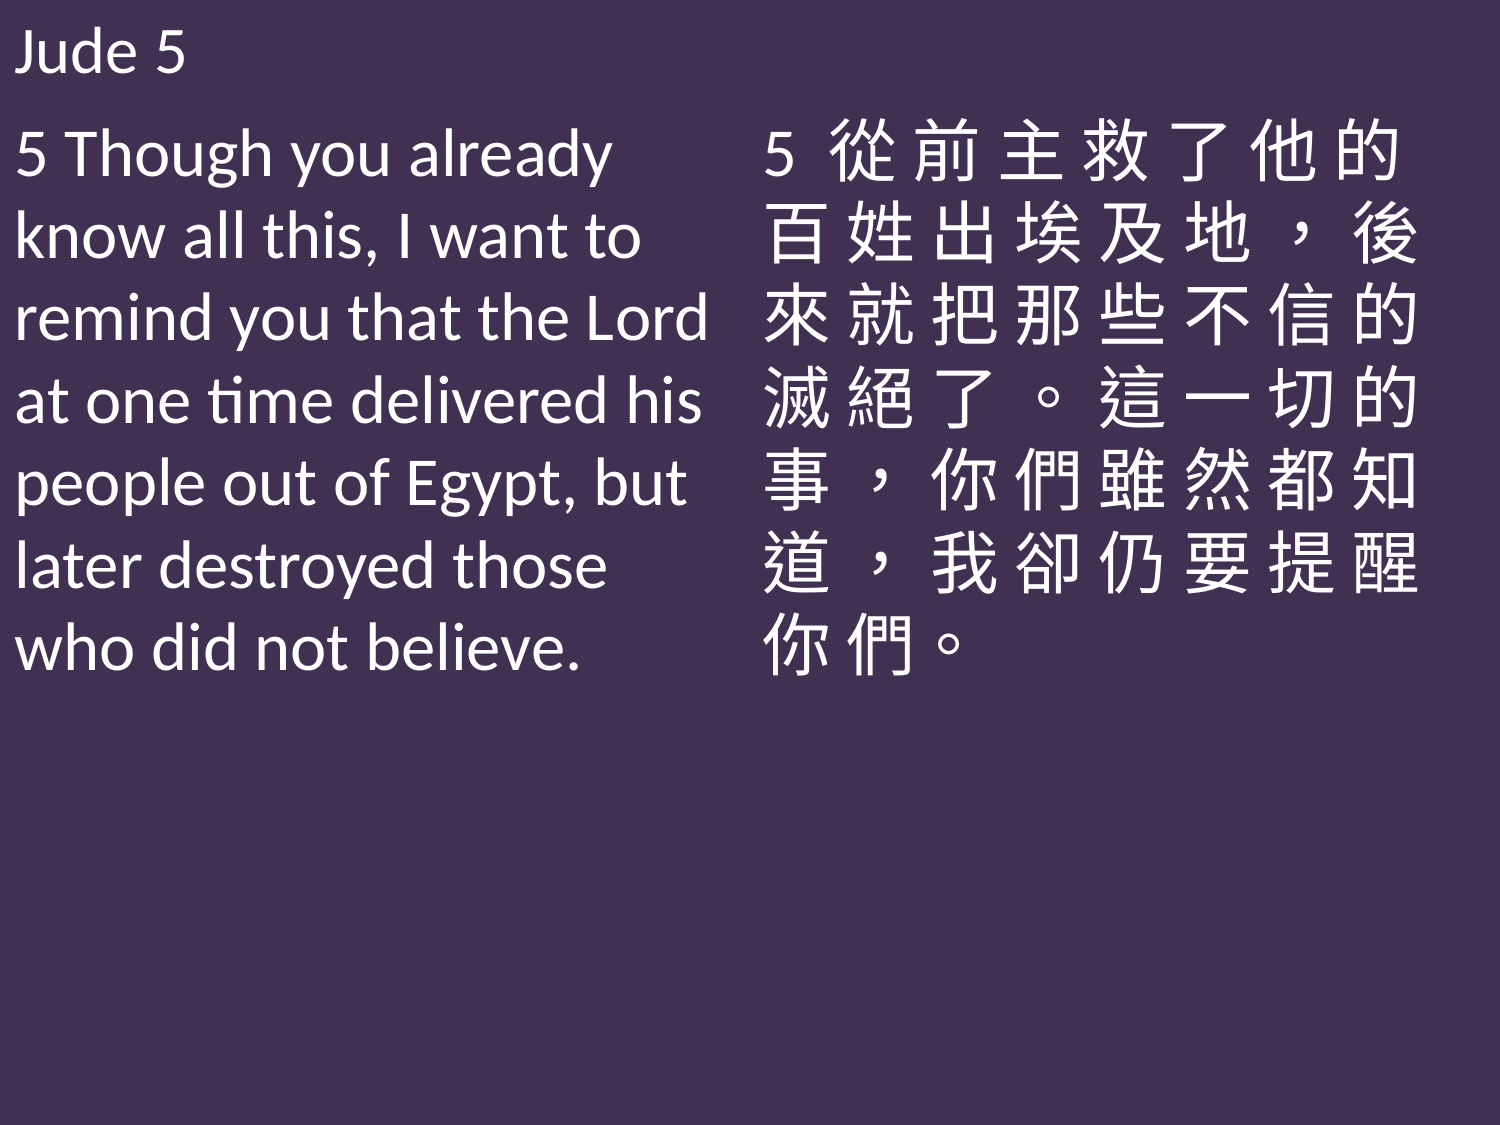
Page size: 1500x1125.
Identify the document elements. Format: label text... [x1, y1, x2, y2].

text_box Jude 5 [0, 0, 413, 95]
text_box 5 Though you already know all this, I want to remind you that the Lord at one time delivered his people out of Egypt, but later destroyed those who did not believe. [0, 99, 747, 692]
text_box 5 從 前 主 救 了 他 的 百 姓 出 埃 及 地 ， 後 來 就 把 那 些 不 信 的 滅 絕 了 。 這 一 切 的 事 ， 你 們 雖 然 都 知 道 ， 我 卻 仍 要 提 醒 你 們。 [747, 99, 1498, 692]
